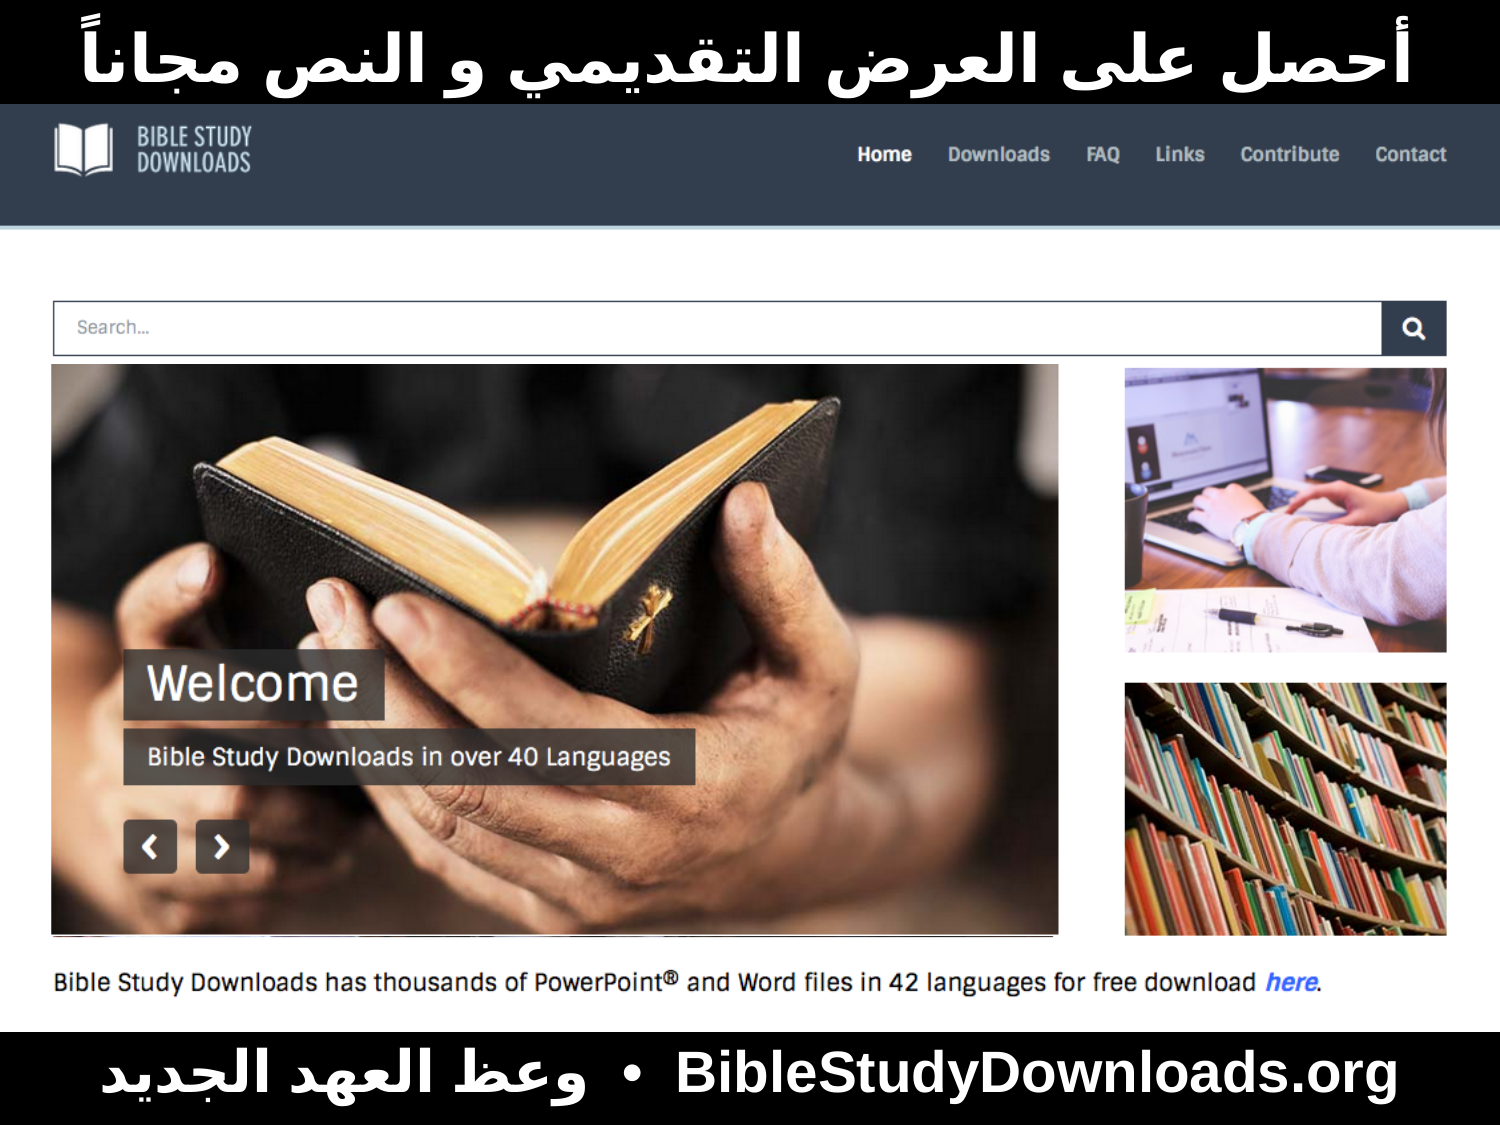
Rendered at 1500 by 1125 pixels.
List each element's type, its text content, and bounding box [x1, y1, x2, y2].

text_box أحصل على العرض التقديمي و النص مجاناً [0, 0, 1500, 102]
title وعظ العهد الجديد • BibleStudyDownloads.org [0, 1040, 1500, 1125]
picture [0, 104, 1500, 1032]
